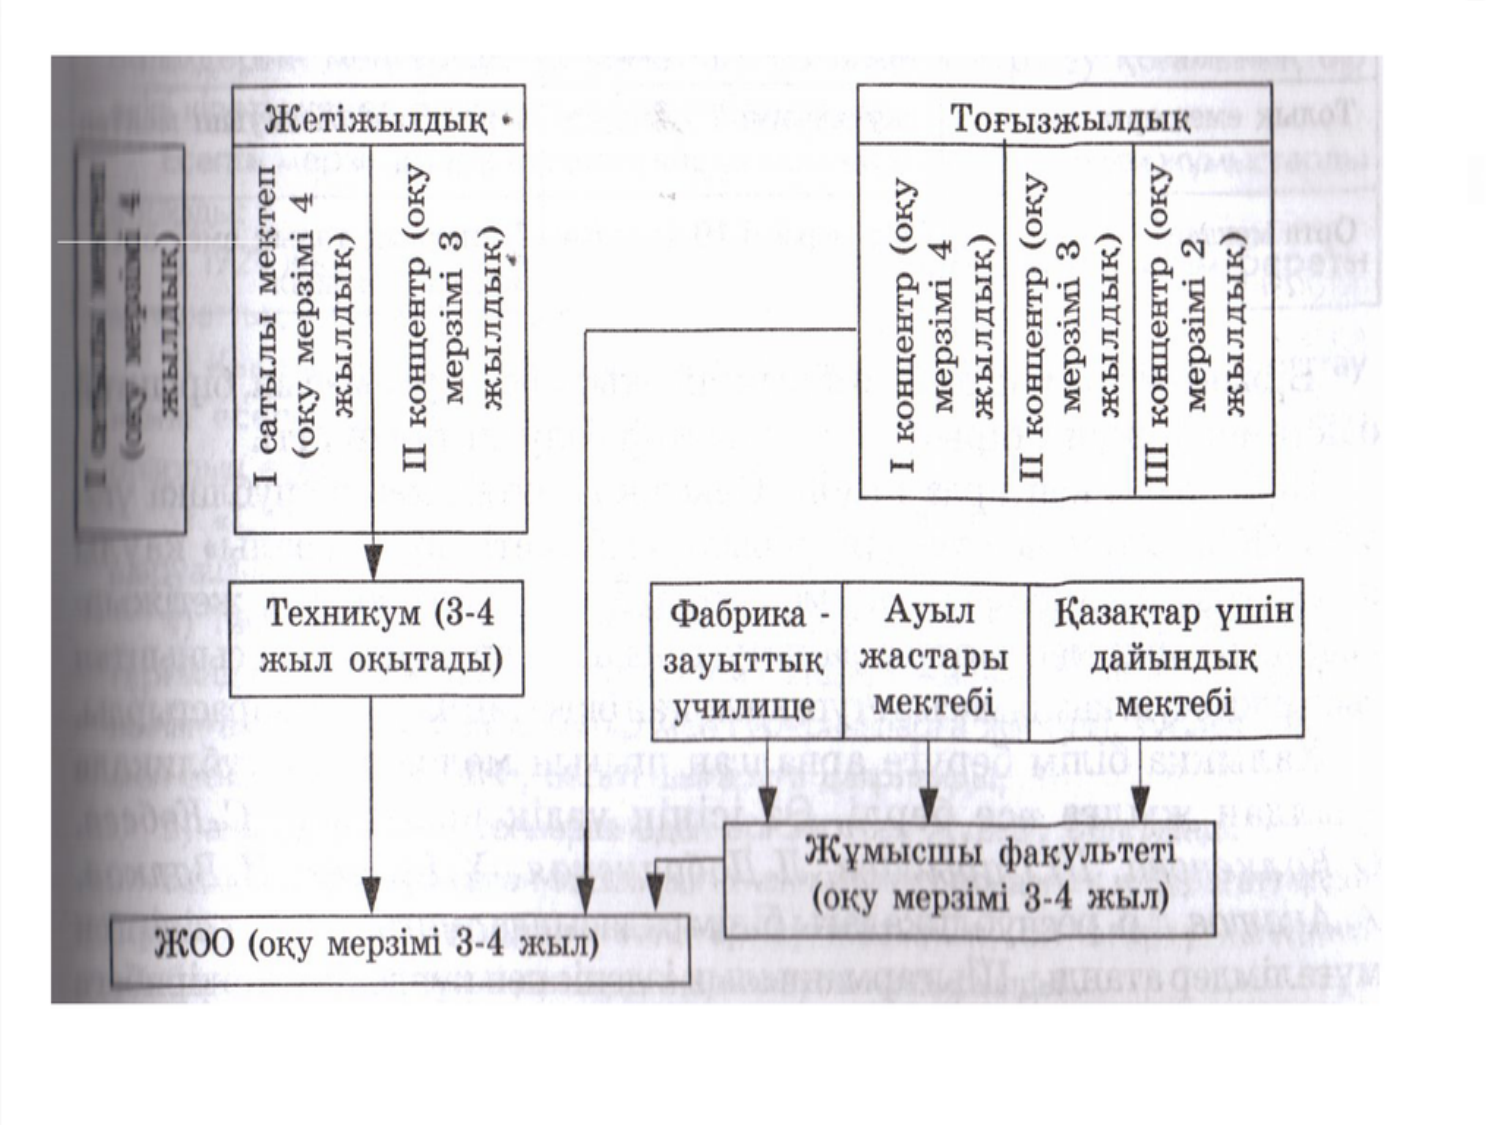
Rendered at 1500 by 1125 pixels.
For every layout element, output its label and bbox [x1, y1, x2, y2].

list [0, 0, 1500, 1125]
